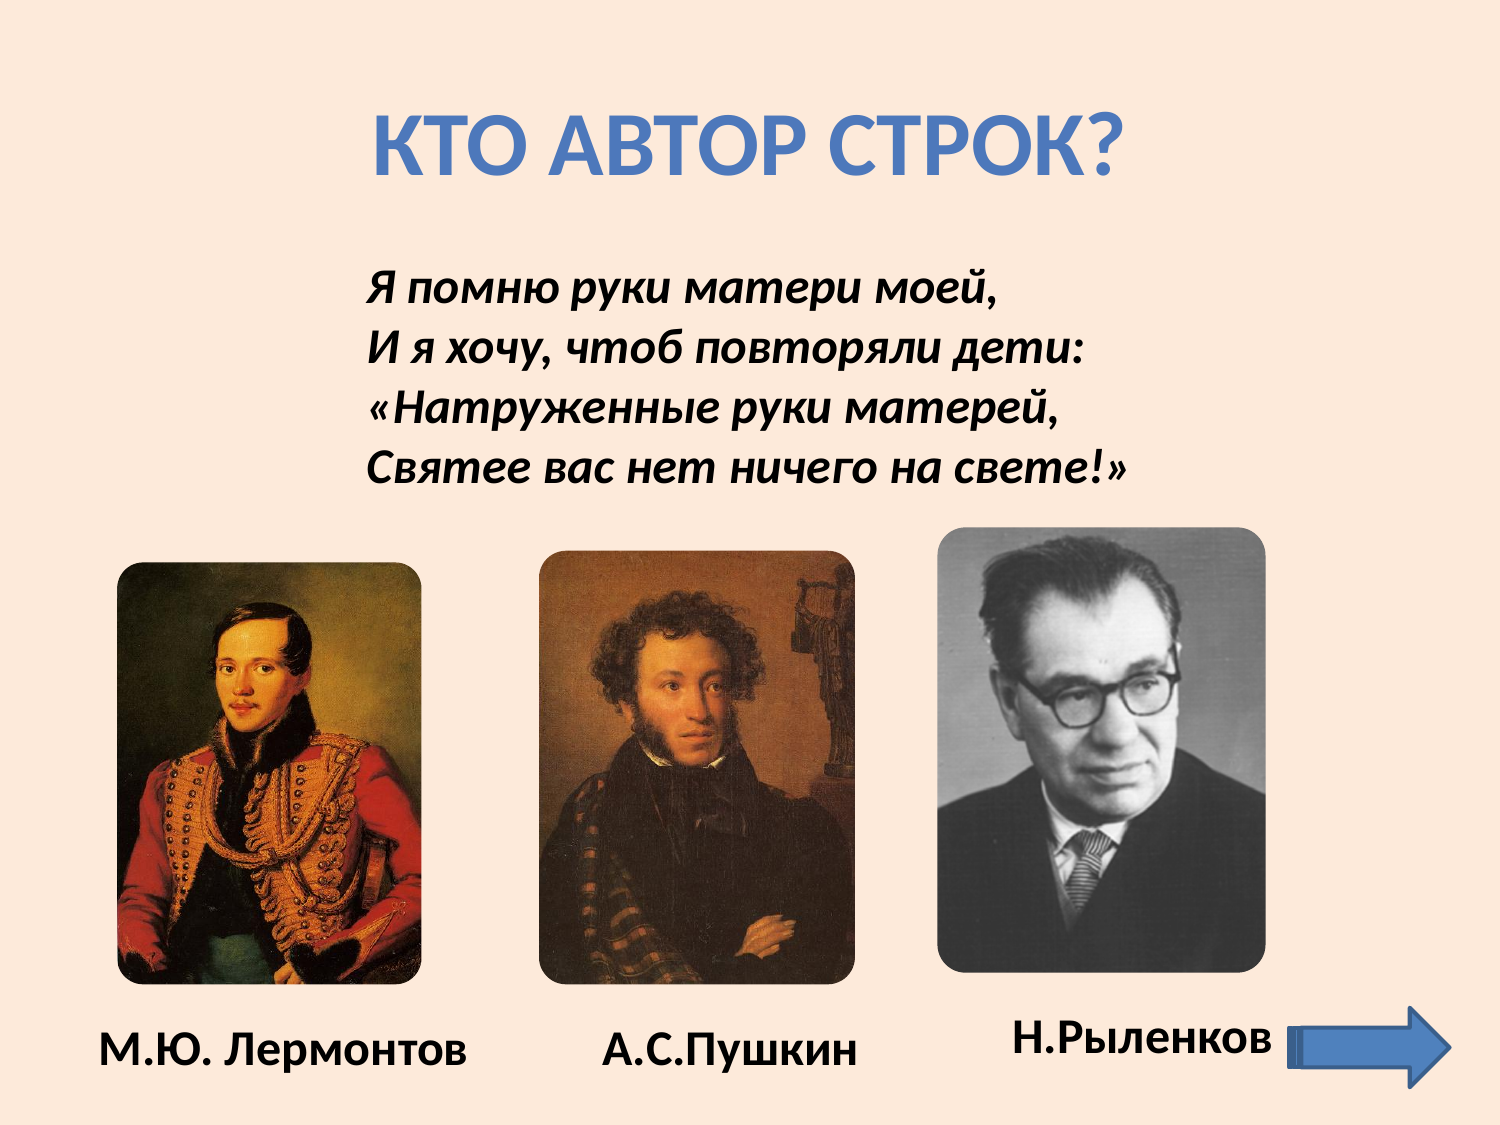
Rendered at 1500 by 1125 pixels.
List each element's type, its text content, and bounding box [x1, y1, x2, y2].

text_box Н.Рыленков [997, 996, 1289, 1071]
text_box А.С.Пушкин [587, 1007, 875, 1083]
picture [937, 527, 1266, 973]
title Кто автор строк? [75, 45, 1425, 233]
text_box Я помню руки матери моей, И я хочу, чтоб повторяли дети: «Натруженные руки матерей, Святее вас нет ничего на свете!» [351, 246, 1161, 561]
text_box М.Ю. Лермонтов [83, 1007, 485, 1083]
text_box [1289, 1005, 1452, 1090]
picture [538, 550, 856, 985]
picture [116, 562, 422, 985]
